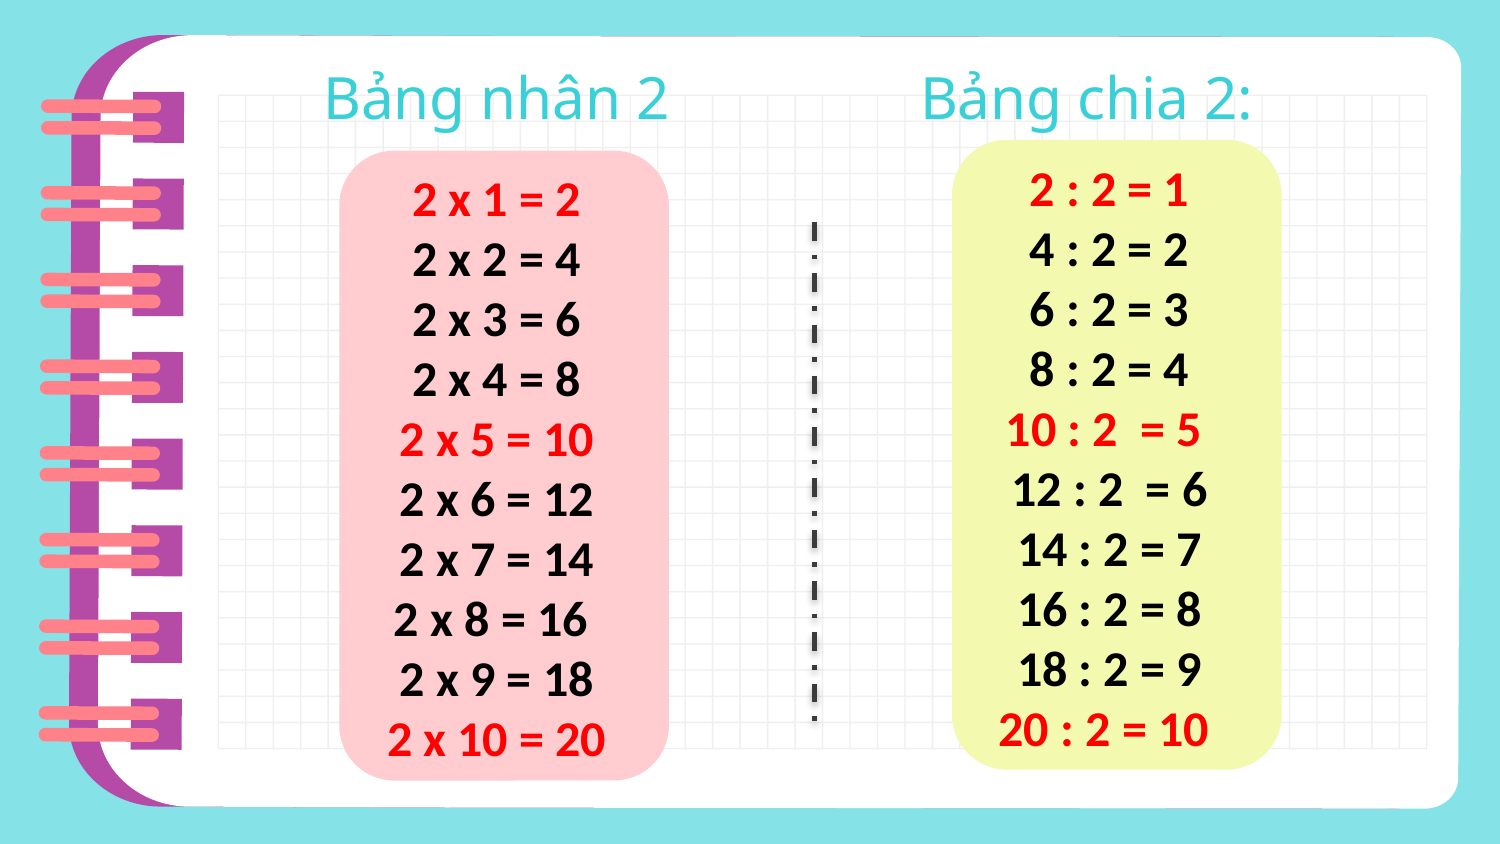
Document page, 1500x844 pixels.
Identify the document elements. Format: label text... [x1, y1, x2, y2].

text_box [311, 150, 682, 781]
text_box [924, 139, 1295, 770]
text_box Bảng chia 2: [850, 54, 1323, 139]
text_box Bảng nhân 2 [277, 54, 716, 139]
